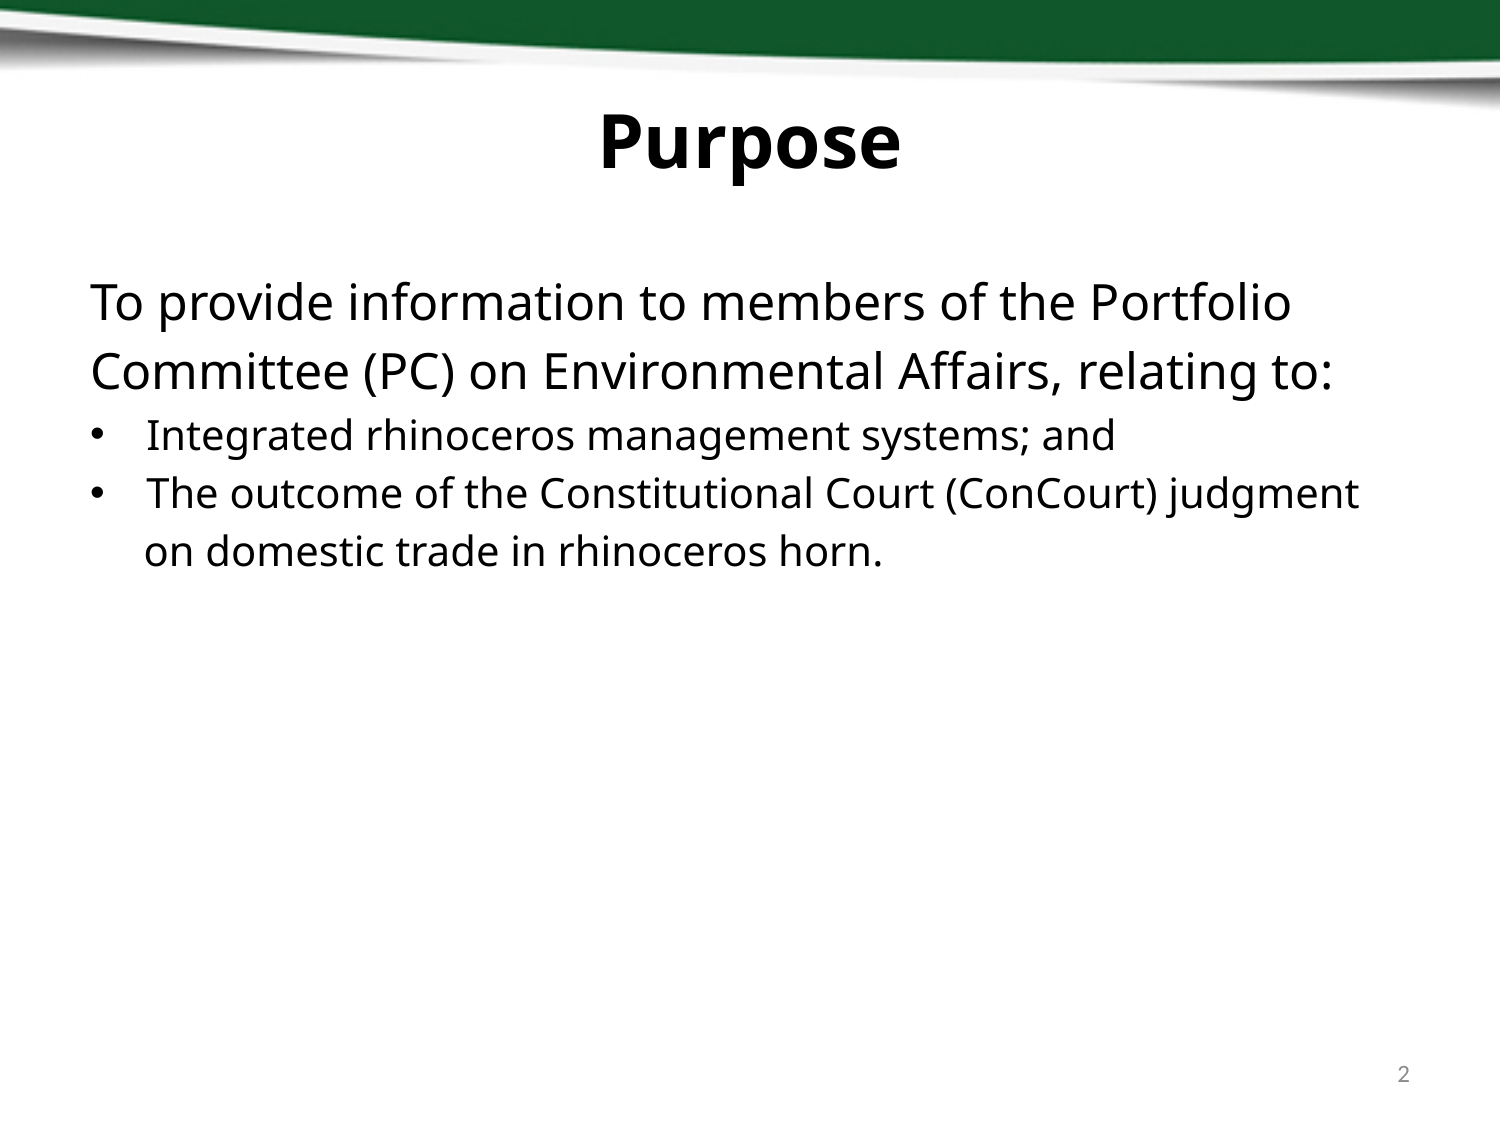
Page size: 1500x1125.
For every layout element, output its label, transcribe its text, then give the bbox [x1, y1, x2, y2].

list To provide information to members of the Portfolio Committee (PC) on Environmental Affairs, relating to: Integrated rhinoceros management systems; and The outcome of the Constitutional Court (ConCourt) judgment on domestic trade in rhinoceros horn. [75, 262, 1425, 1005]
picture [0, 0, 1500, 1125]
slide_number 2 [1074, 1042, 1425, 1103]
title Purpose [75, 45, 1425, 233]
